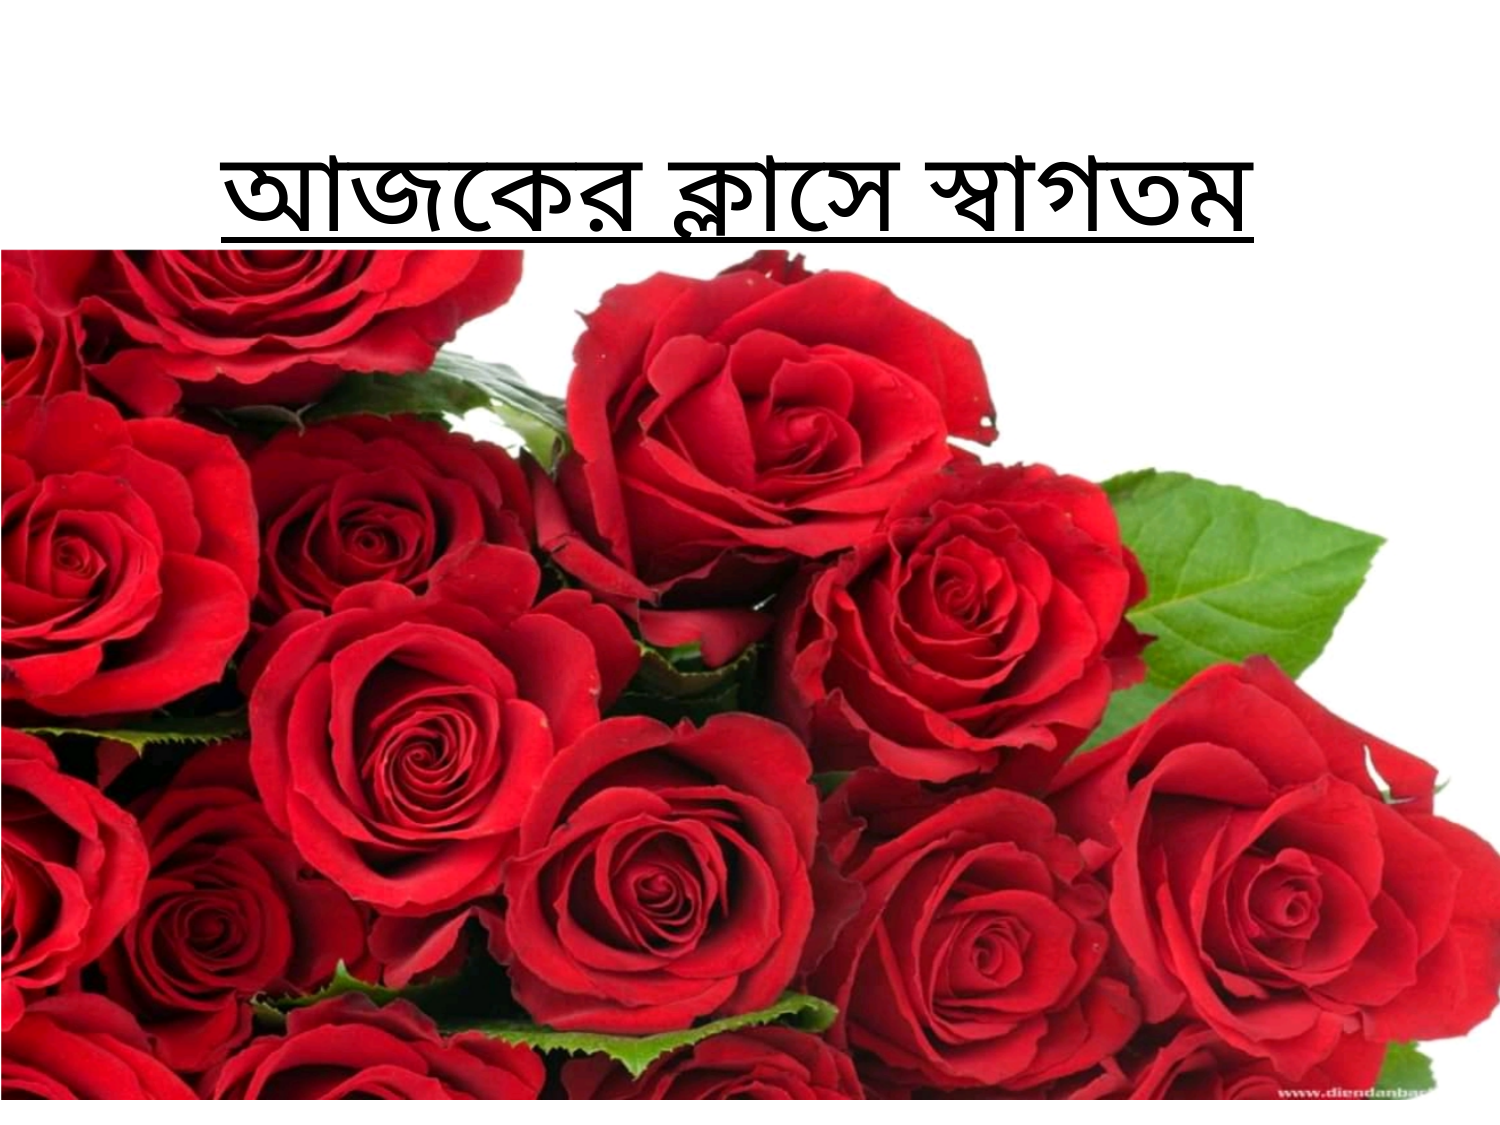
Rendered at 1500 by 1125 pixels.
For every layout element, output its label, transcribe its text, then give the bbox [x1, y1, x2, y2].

title আজকের ক্লাসে স্বাগতম [1179, 112, 1438, 249]
picture [2, 0, 1500, 1125]
title আজকের ক্লাসে স্বাগতম [37, 112, 319, 249]
